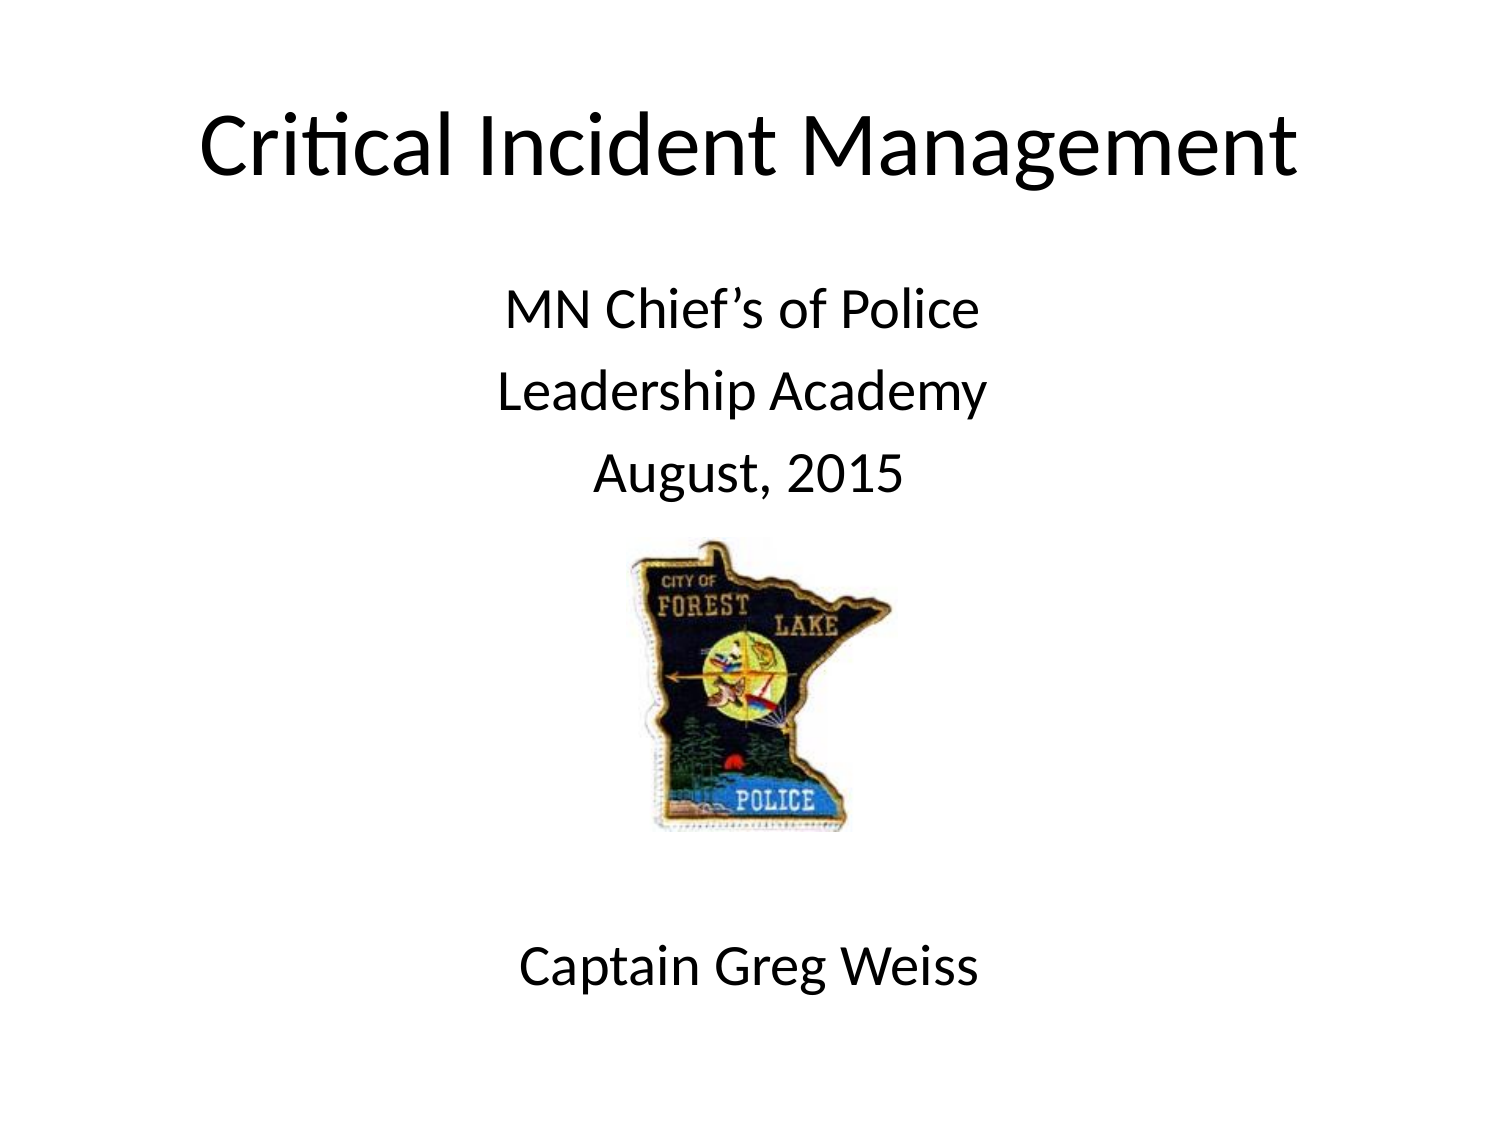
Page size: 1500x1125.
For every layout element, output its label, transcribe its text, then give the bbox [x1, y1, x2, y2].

list MN Chief’s of Police Leadership Academy August, 2015 Captain Greg Weiss [75, 262, 1425, 1005]
title Critical Incident Management [75, 45, 1425, 233]
picture [626, 537, 898, 832]
